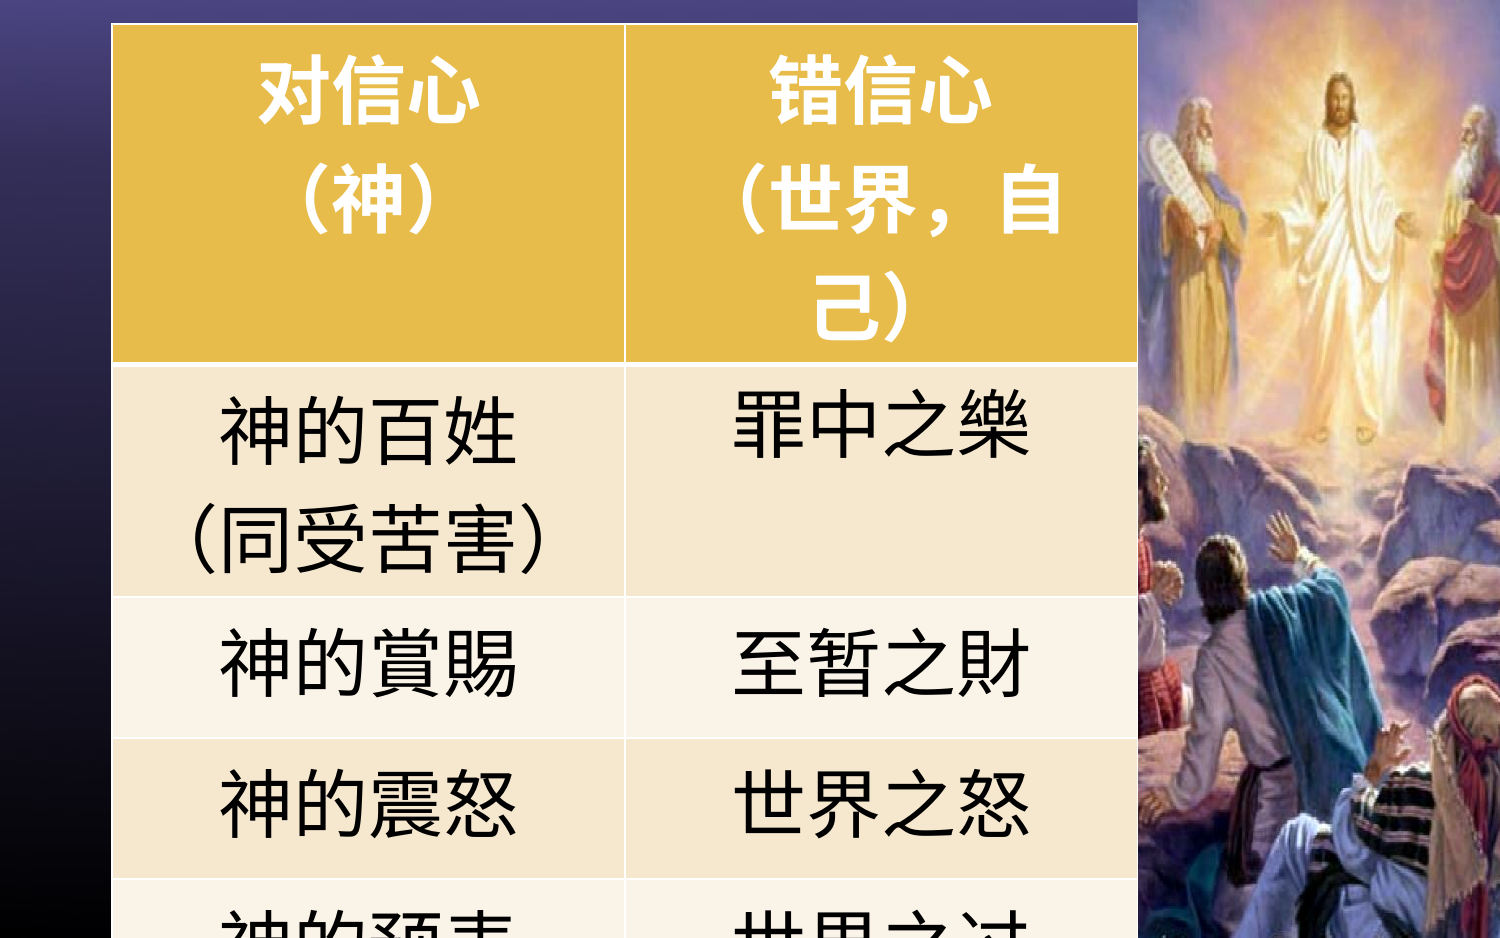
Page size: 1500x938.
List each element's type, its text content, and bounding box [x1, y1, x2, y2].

table_cell 神的賞賜 [113, 598, 624, 737]
table_cell 世界之怒 [626, 739, 1132, 878]
table_cell 神的预表 [113, 880, 624, 938]
table_header 对信心 （神） [113, 25, 624, 362]
picture [0, 0, 1137, 938]
table_cell 神的震怒 [113, 739, 624, 878]
table_cell 至暂之財 [626, 598, 1132, 737]
table_cell 神的百姓 （同受苦害） [113, 367, 624, 596]
table_header 错信心 （世界，自己） [626, 25, 1132, 362]
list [1137, 0, 1500, 938]
table_cell 世界之过 （过错，错过） [626, 880, 1132, 938]
table_cell 罪中之樂 [626, 367, 1132, 596]
